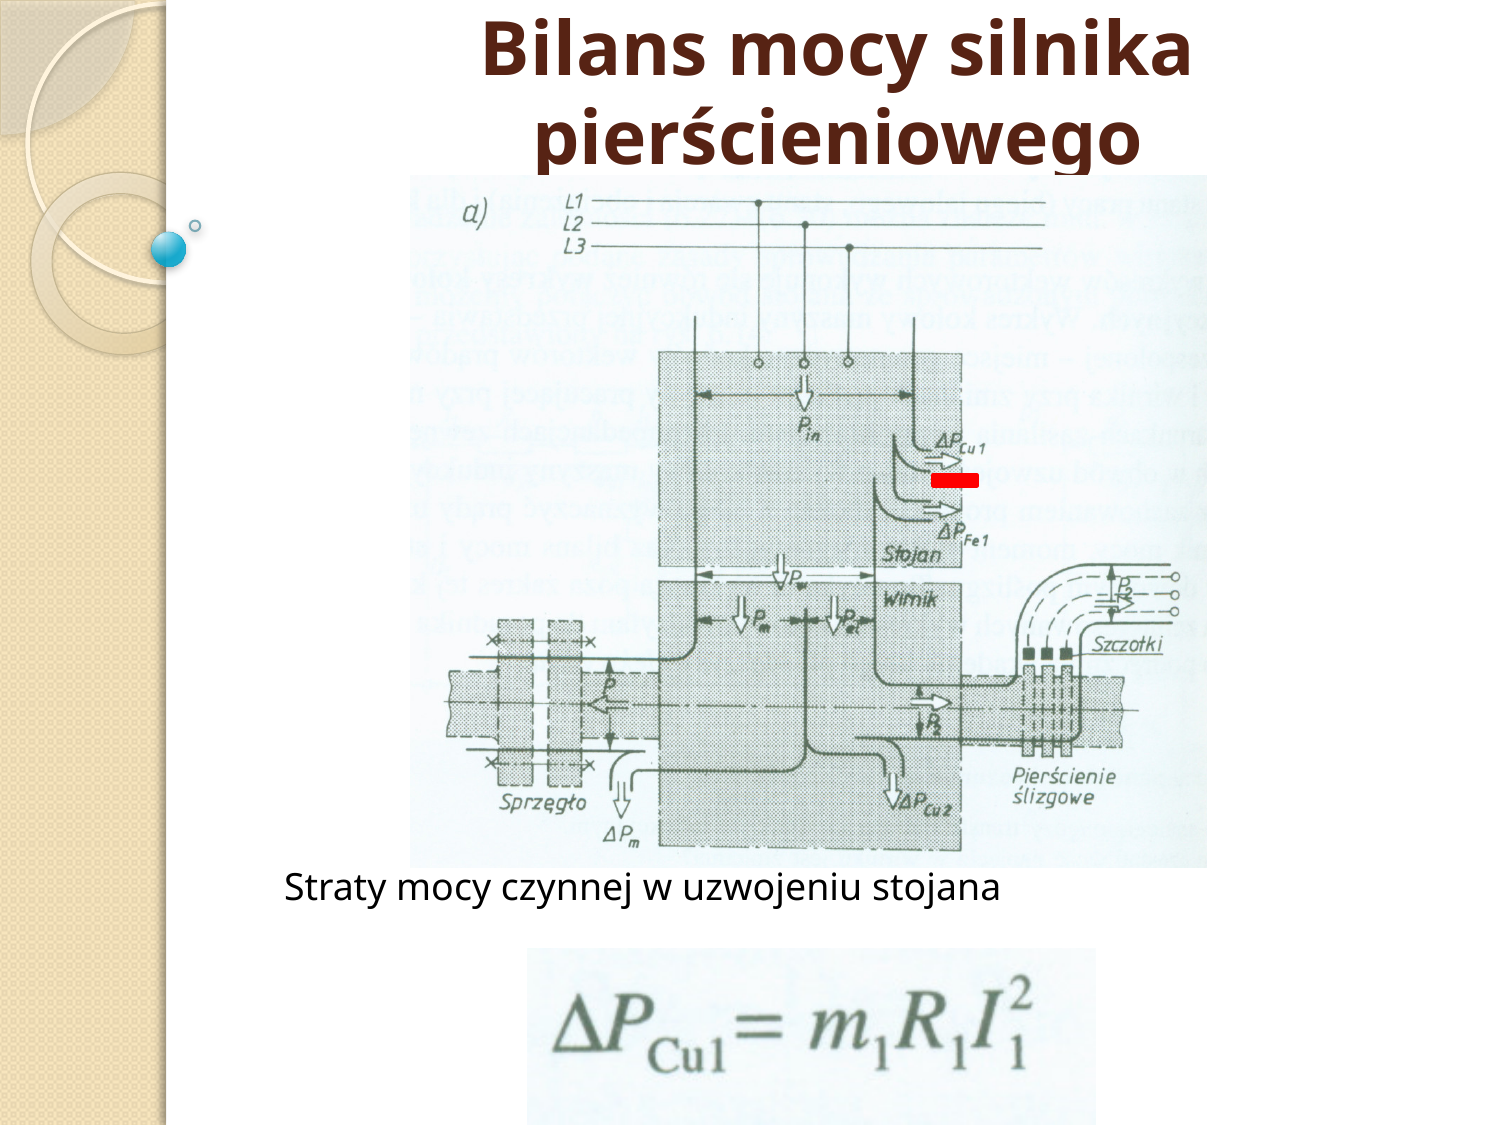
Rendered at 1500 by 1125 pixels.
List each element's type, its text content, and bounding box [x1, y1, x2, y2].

subtitle [234, 292, 1450, 961]
title Bilans mocy silnika pierścieniowego [175, 35, 1500, 188]
text_box Straty mocy czynnej w uzwojeniu stojana [269, 855, 1383, 916]
picture [409, 175, 1208, 868]
picture [527, 948, 1096, 1125]
